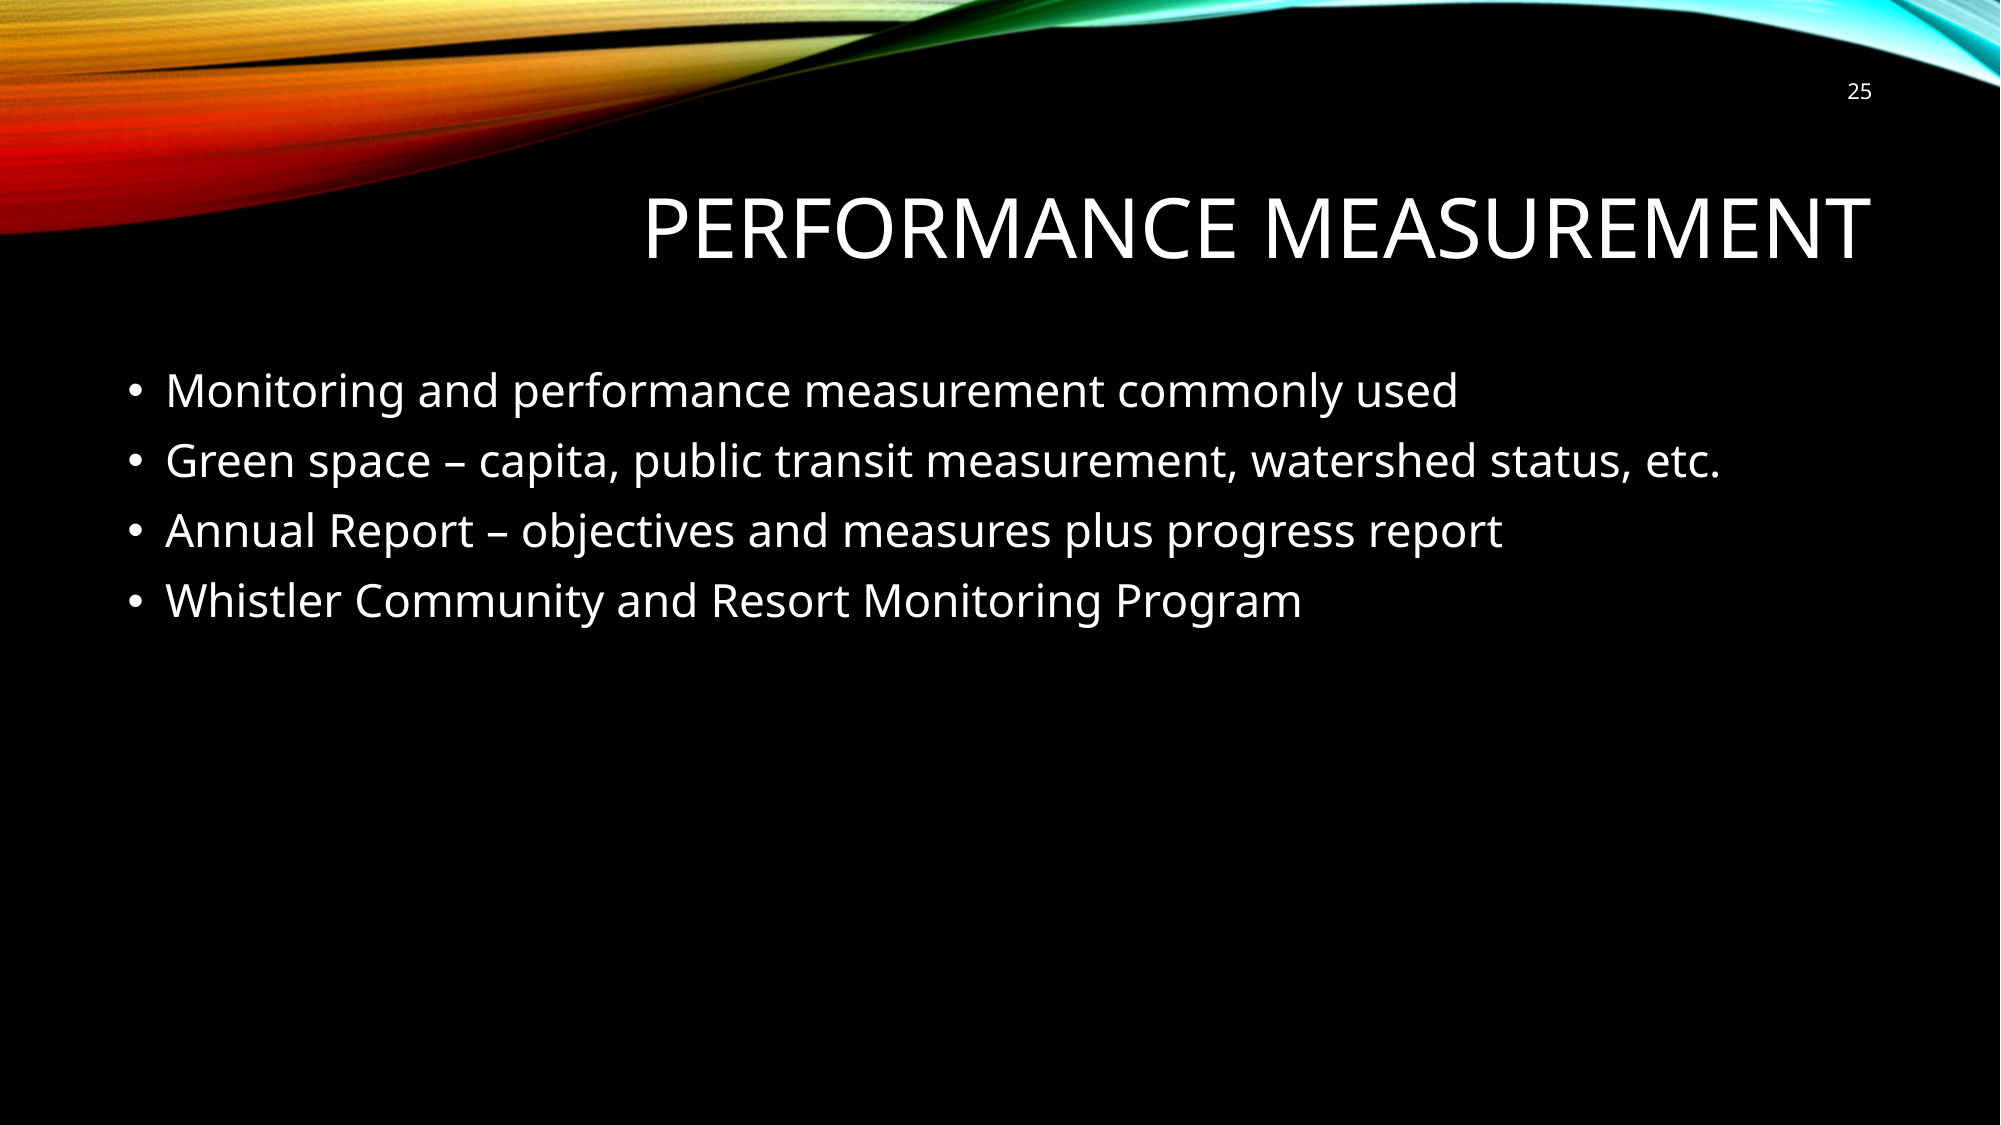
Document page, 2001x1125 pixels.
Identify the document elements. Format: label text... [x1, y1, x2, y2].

slide_number 25 [1437, 62, 1888, 123]
list Monitoring and performance measurement commonly used Green space – capita, public transit measurement, watershed status, etc. Annual Report – objectives and measures plus progress report Whistler Community and Resort Monitoring Program [112, 360, 1888, 1021]
picture [0, 0, 2000, 237]
title Performance Measurement [474, 125, 1888, 338]
